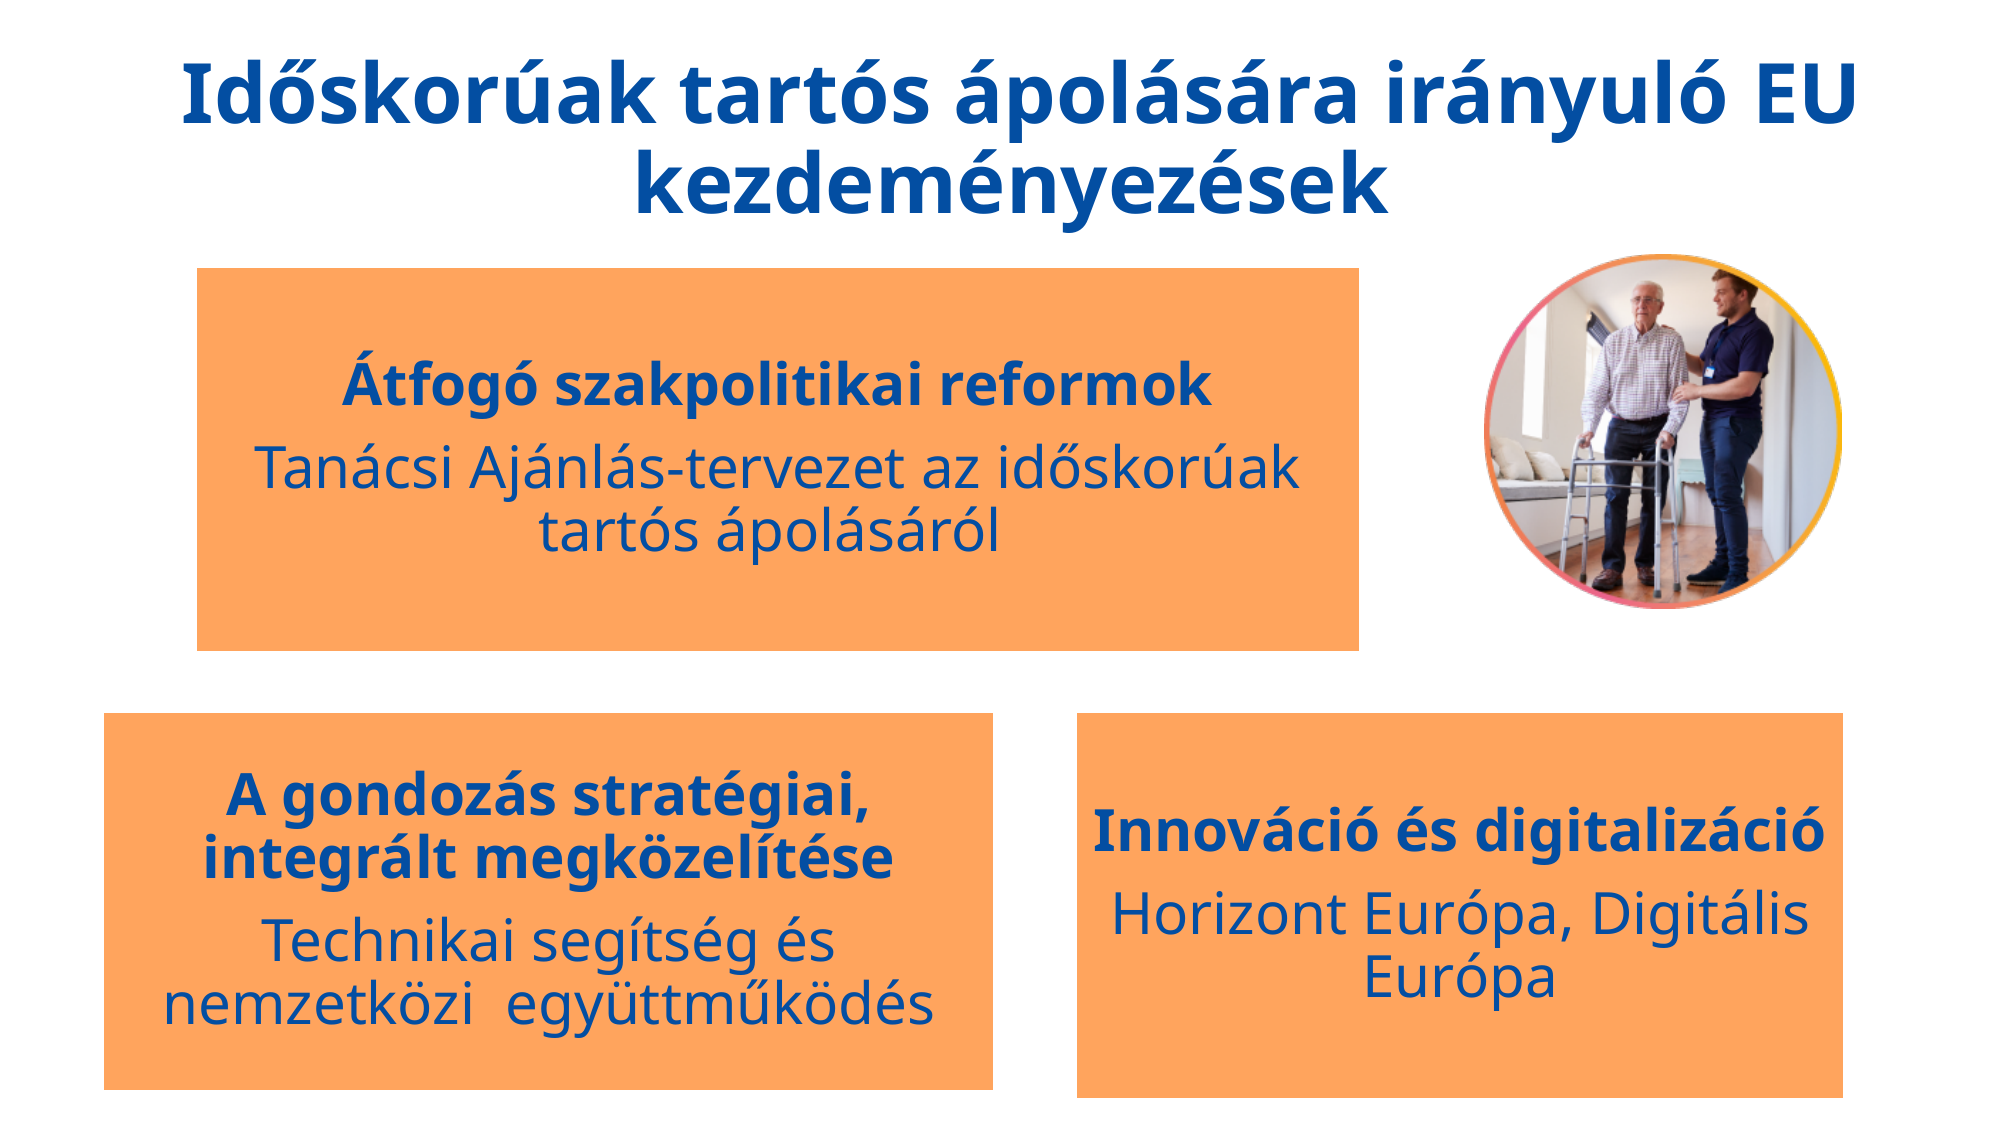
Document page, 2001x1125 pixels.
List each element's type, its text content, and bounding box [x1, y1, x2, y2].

title Időskorúak tartós ápolására irányuló EU kezdeményezések [159, 79, 1885, 232]
picture [1484, 254, 1842, 609]
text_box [195, 267, 1360, 653]
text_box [81, 424, 1962, 1125]
